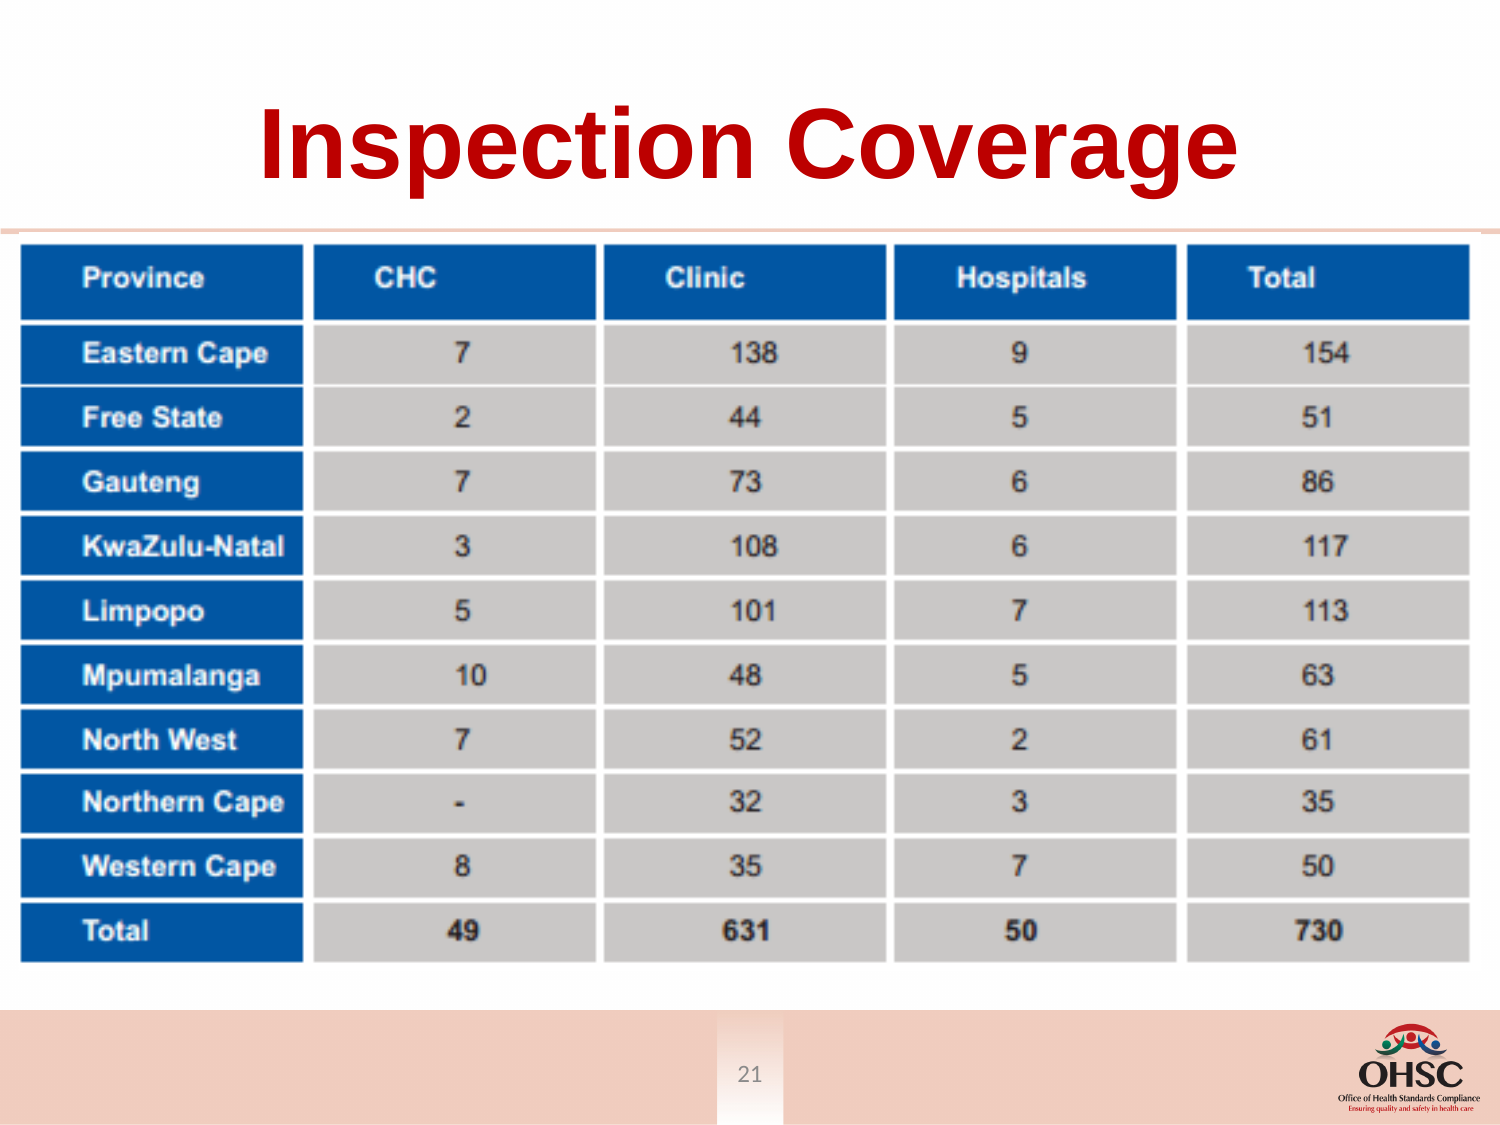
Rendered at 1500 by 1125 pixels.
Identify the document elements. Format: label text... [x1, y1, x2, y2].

slide_number 20 [575, 1042, 925, 1103]
title Inspection Coverage [5, 45, 1495, 233]
picture [0, 0, 1500, 1125]
